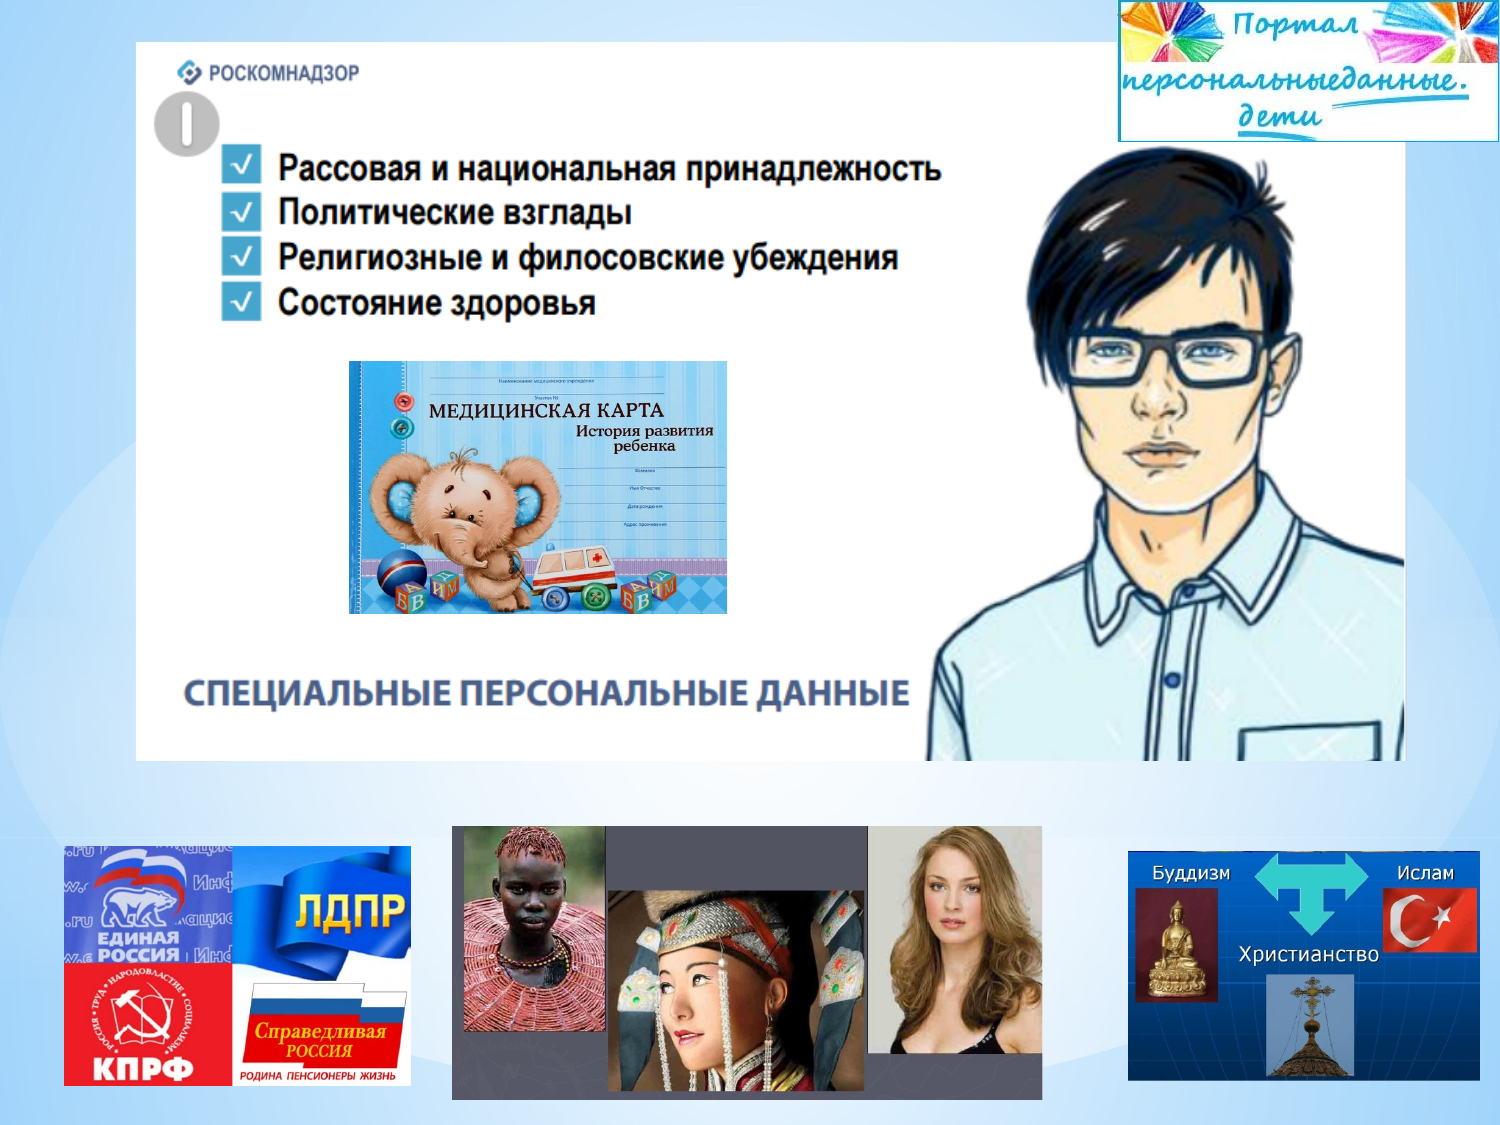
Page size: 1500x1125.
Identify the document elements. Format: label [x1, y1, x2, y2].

picture [135, 0, 1499, 762]
picture [451, 825, 1044, 1100]
picture [64, 846, 411, 1086]
picture [1127, 850, 1481, 1082]
